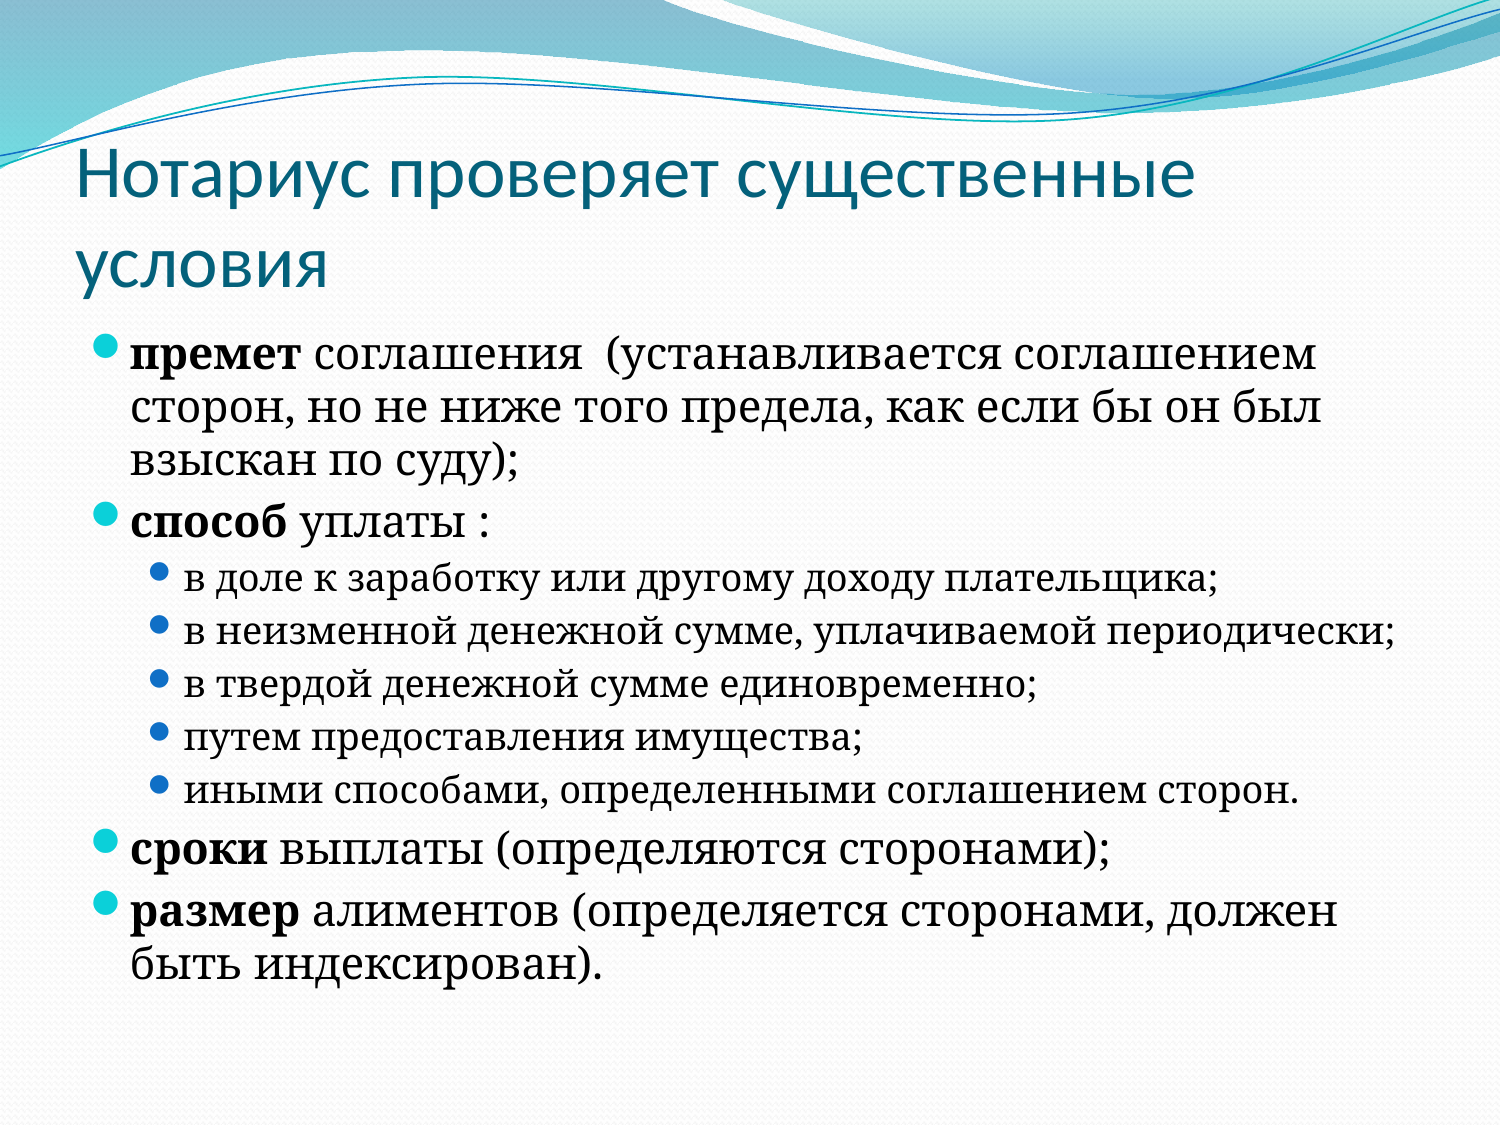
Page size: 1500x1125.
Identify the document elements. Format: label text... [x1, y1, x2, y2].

title Нотариус проверяет существенные условия [75, 115, 1425, 303]
list премет соглашения (устанавливается соглашением сторон, но не ниже того предела, как если бы он был взыскан по суду); способ уплаты : в доле к заработку или другому доходу плательщика; в неизменной денежной сумме, уплачиваемой периодически; в твердой денежной сумме единовременно; путем предоставления имущества; иными способами, определенными соглашением сторон. сроки выплаты (определяются сторонами); размер алиментов (определяется сторонами, должен быть индексирован). [75, 317, 1425, 1038]
